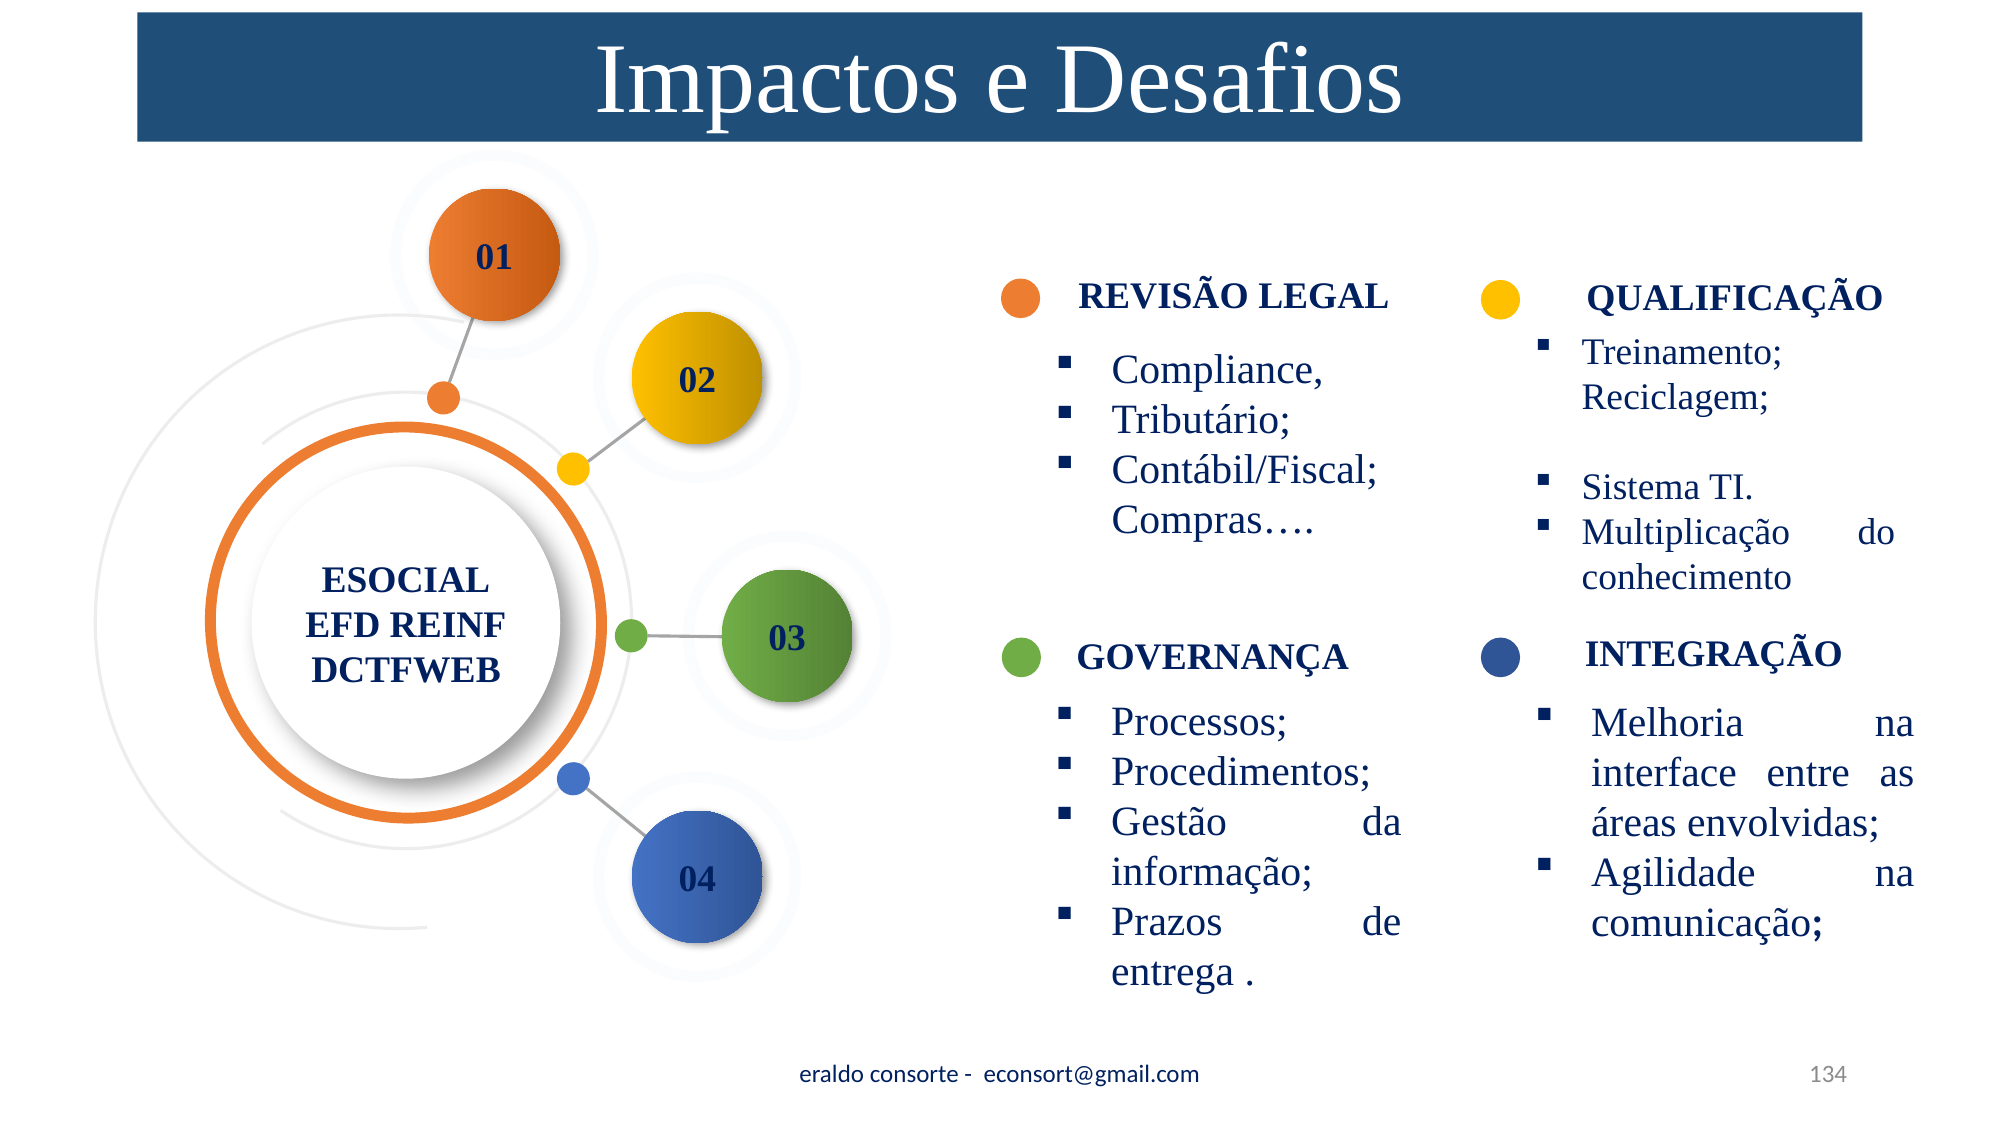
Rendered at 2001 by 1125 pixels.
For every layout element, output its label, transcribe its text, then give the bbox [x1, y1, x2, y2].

footer eraldo consorte - econsort@gmail.com [662, 1056, 1338, 1103]
title Impactos e Desafios [137, 12, 1863, 142]
slide_number 134 [1412, 1056, 1863, 1103]
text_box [95, 155, 1935, 1056]
